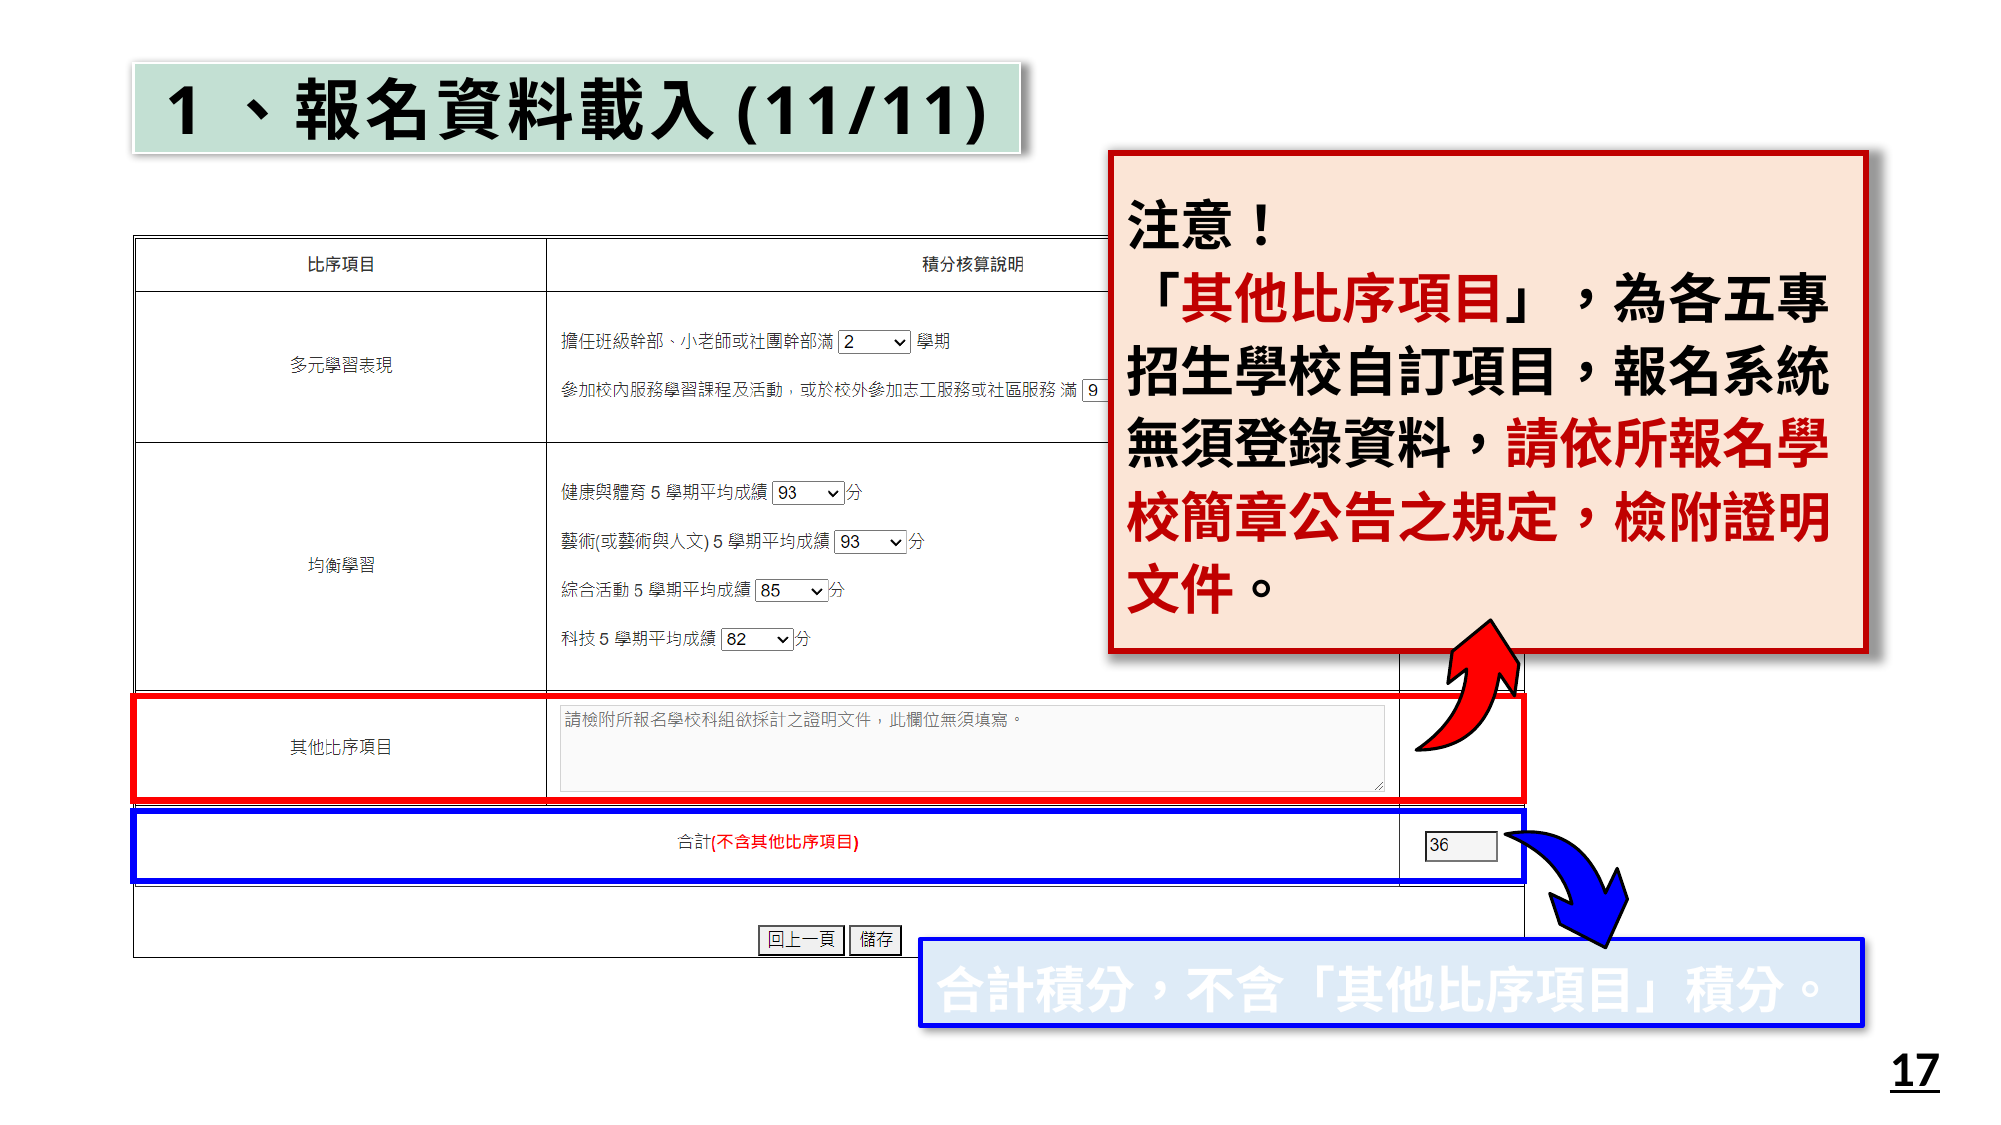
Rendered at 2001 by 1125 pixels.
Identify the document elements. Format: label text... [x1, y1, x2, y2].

text_box 注意！ 「其他比序項目」，為各五專招生學校自訂項目，報名系統無須登錄資料，請依所報名學校簡章公告之規定，檢附證明文件。 [1110, 152, 1867, 652]
text_box 1、報名資料載入(11/11) [132, 62, 1021, 154]
picture [133, 235, 1525, 958]
slide_number 16 [1505, 1036, 1956, 1097]
text_box 合計積分，不含「其他比序項目」積分。 [920, 939, 1863, 1026]
text_box [1525, 831, 1628, 948]
